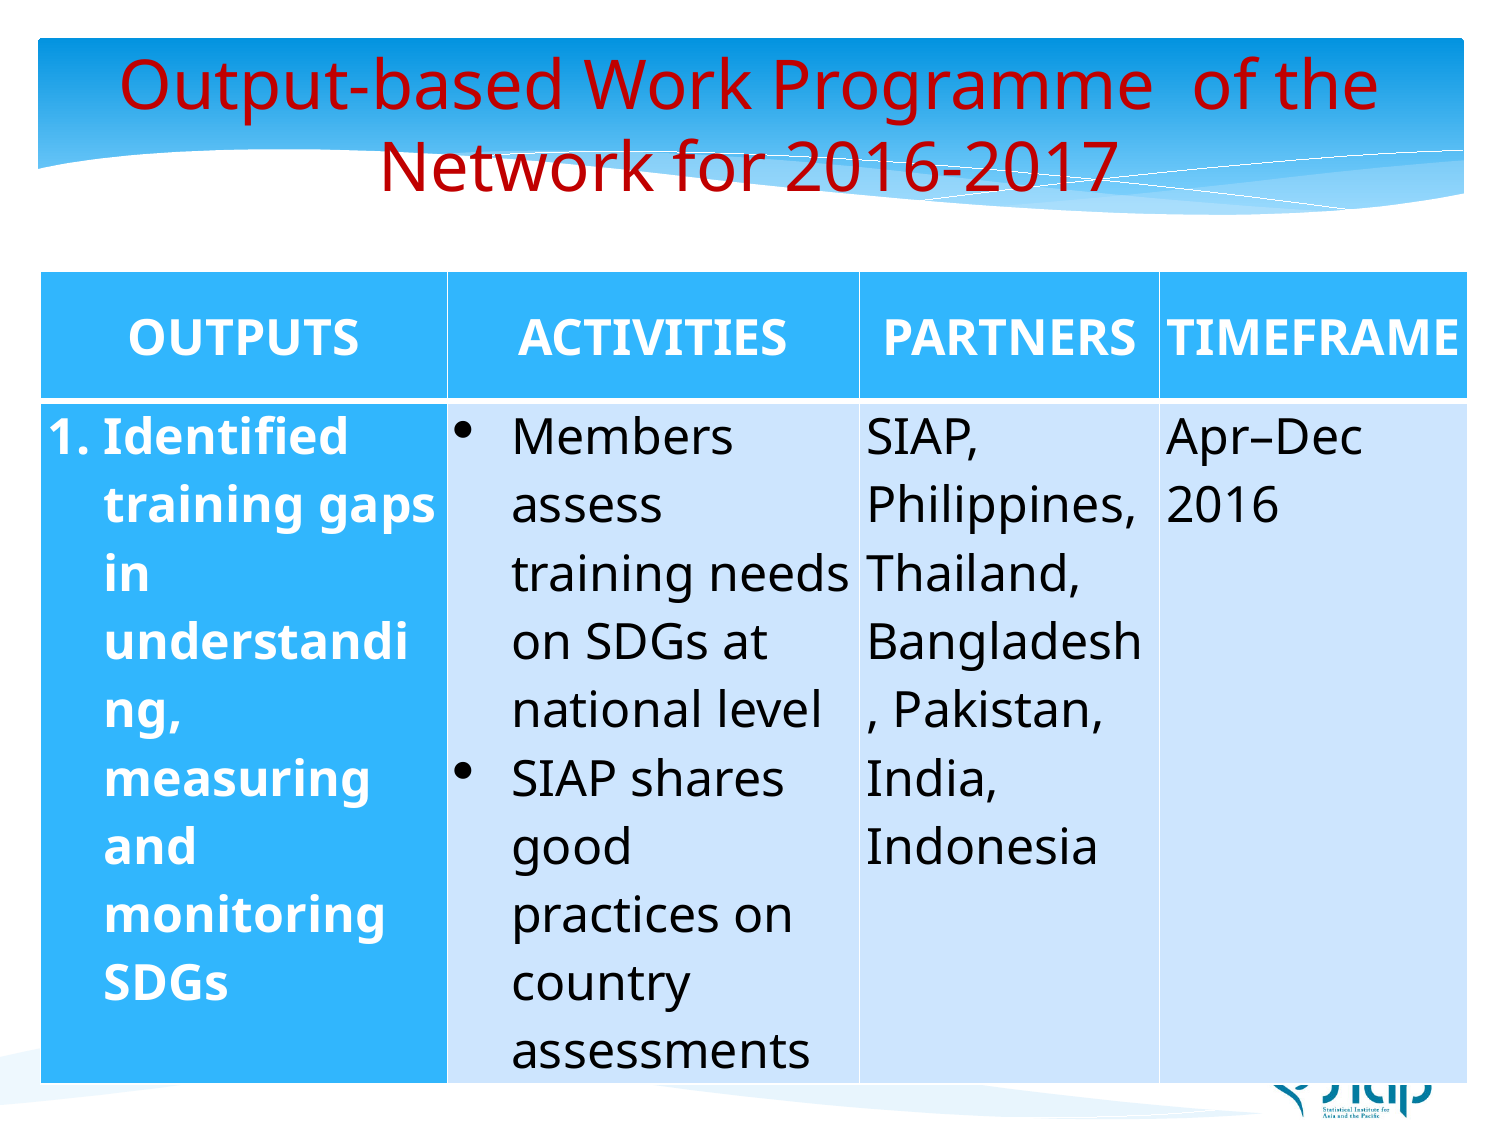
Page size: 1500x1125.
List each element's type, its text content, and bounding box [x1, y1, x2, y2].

table_header ACTIVITIES [448, 272, 859, 398]
table_header OUTPUTS [41, 272, 447, 398]
table_cell Members assess training needs on SDGs at national level SIAP shares good practices on country assessments [448, 404, 859, 1083]
table_cell SIAP, Philippines, Thailand, Bangladesh, Pakistan, India, Indonesia [860, 404, 1159, 1083]
title Output-based Work Programme of the Network for 2016-2017 [75, 24, 1425, 221]
slide_number 5 [654, 1025, 846, 1086]
picture [1262, 1085, 1438, 1125]
table_cell Identified training gaps in understanding, measuring and monitoring SDGs [41, 404, 447, 1083]
table_header TIMEFRAME [1160, 272, 1467, 398]
table_header PARTNERS [860, 272, 1159, 398]
table_cell Apr–Dec 2016 [1160, 404, 1467, 1083]
